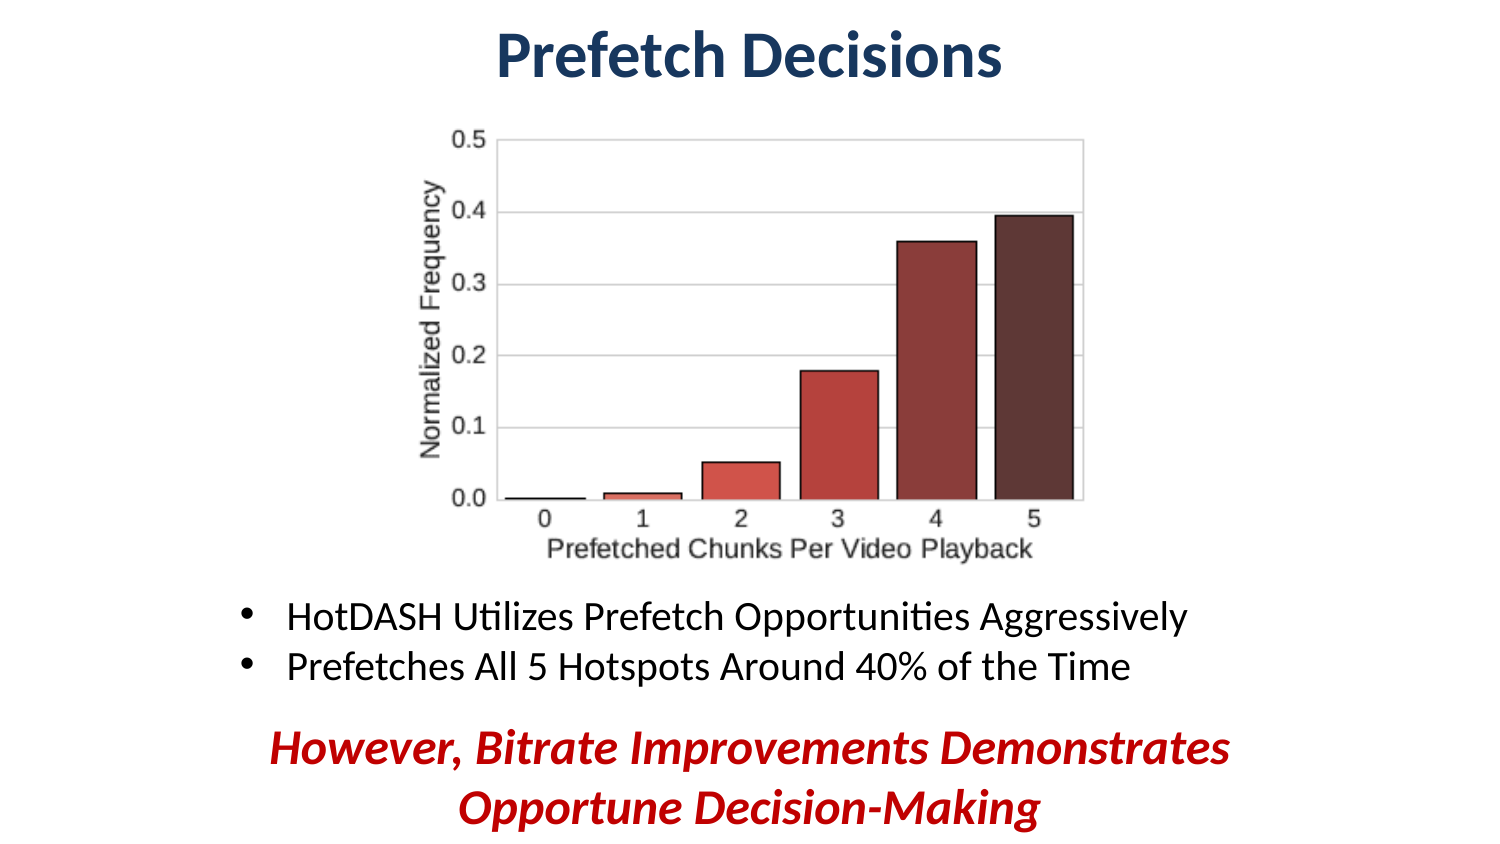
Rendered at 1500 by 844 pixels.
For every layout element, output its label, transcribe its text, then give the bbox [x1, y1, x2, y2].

title Prefetch Decisions [0, 2, 1500, 109]
text_box However, Bitrate Improvements Demonstrates Opportune Decision-Making [0, 707, 1500, 843]
picture [296, 107, 1204, 607]
text_box HotDASH Utilizes Prefetch Opportunities Aggressively Prefetches All 5 Hotspots Around 40% of the Time [225, 581, 1272, 696]
